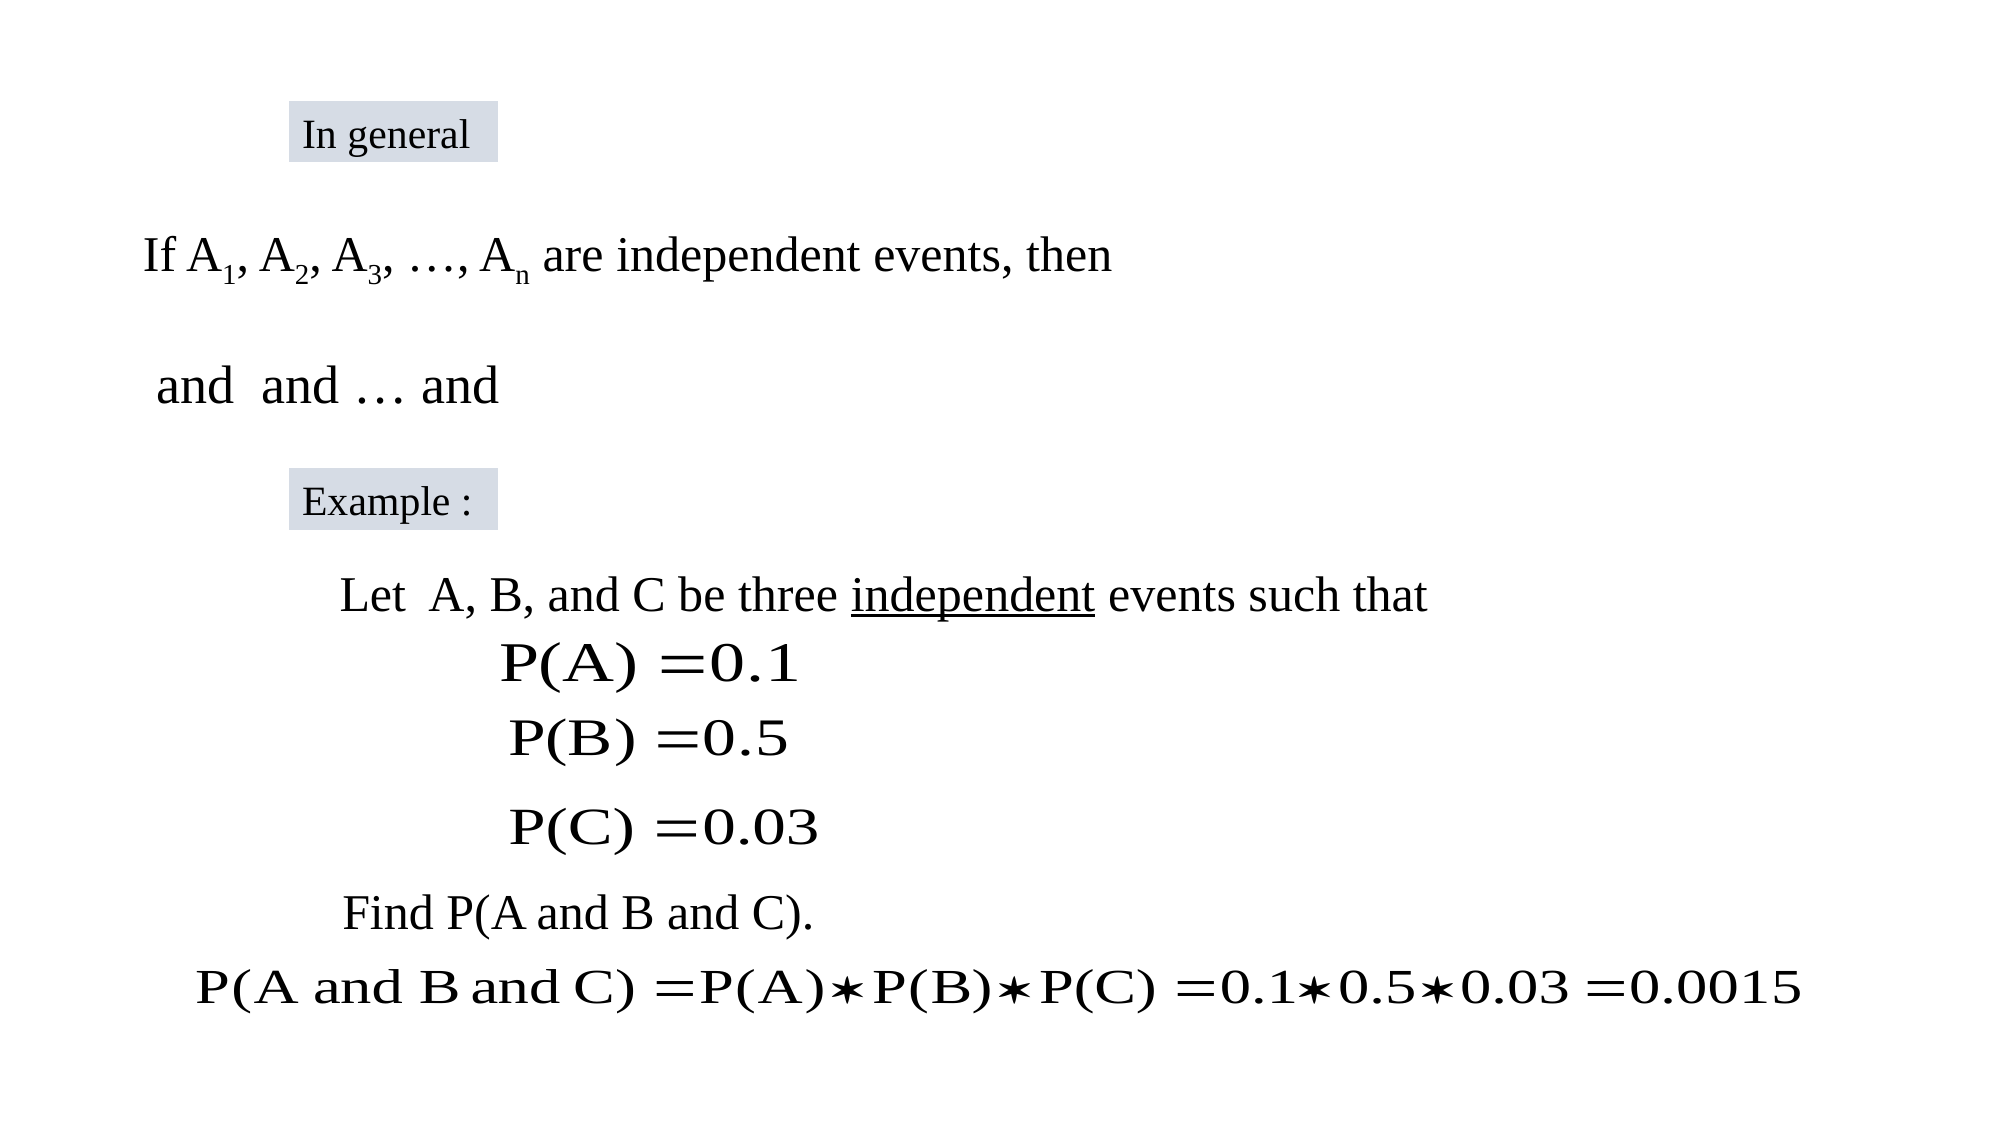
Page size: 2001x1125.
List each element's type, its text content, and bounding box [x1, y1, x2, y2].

text_box Example : [286, 465, 501, 533]
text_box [498, 706, 797, 778]
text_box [488, 629, 807, 705]
text_box In general [286, 98, 501, 166]
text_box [185, 959, 1812, 1025]
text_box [498, 796, 829, 867]
text_box Let A, B, and C be three independent events such that [324, 553, 1495, 630]
text_box Find P(A and B and C). [327, 871, 830, 947]
